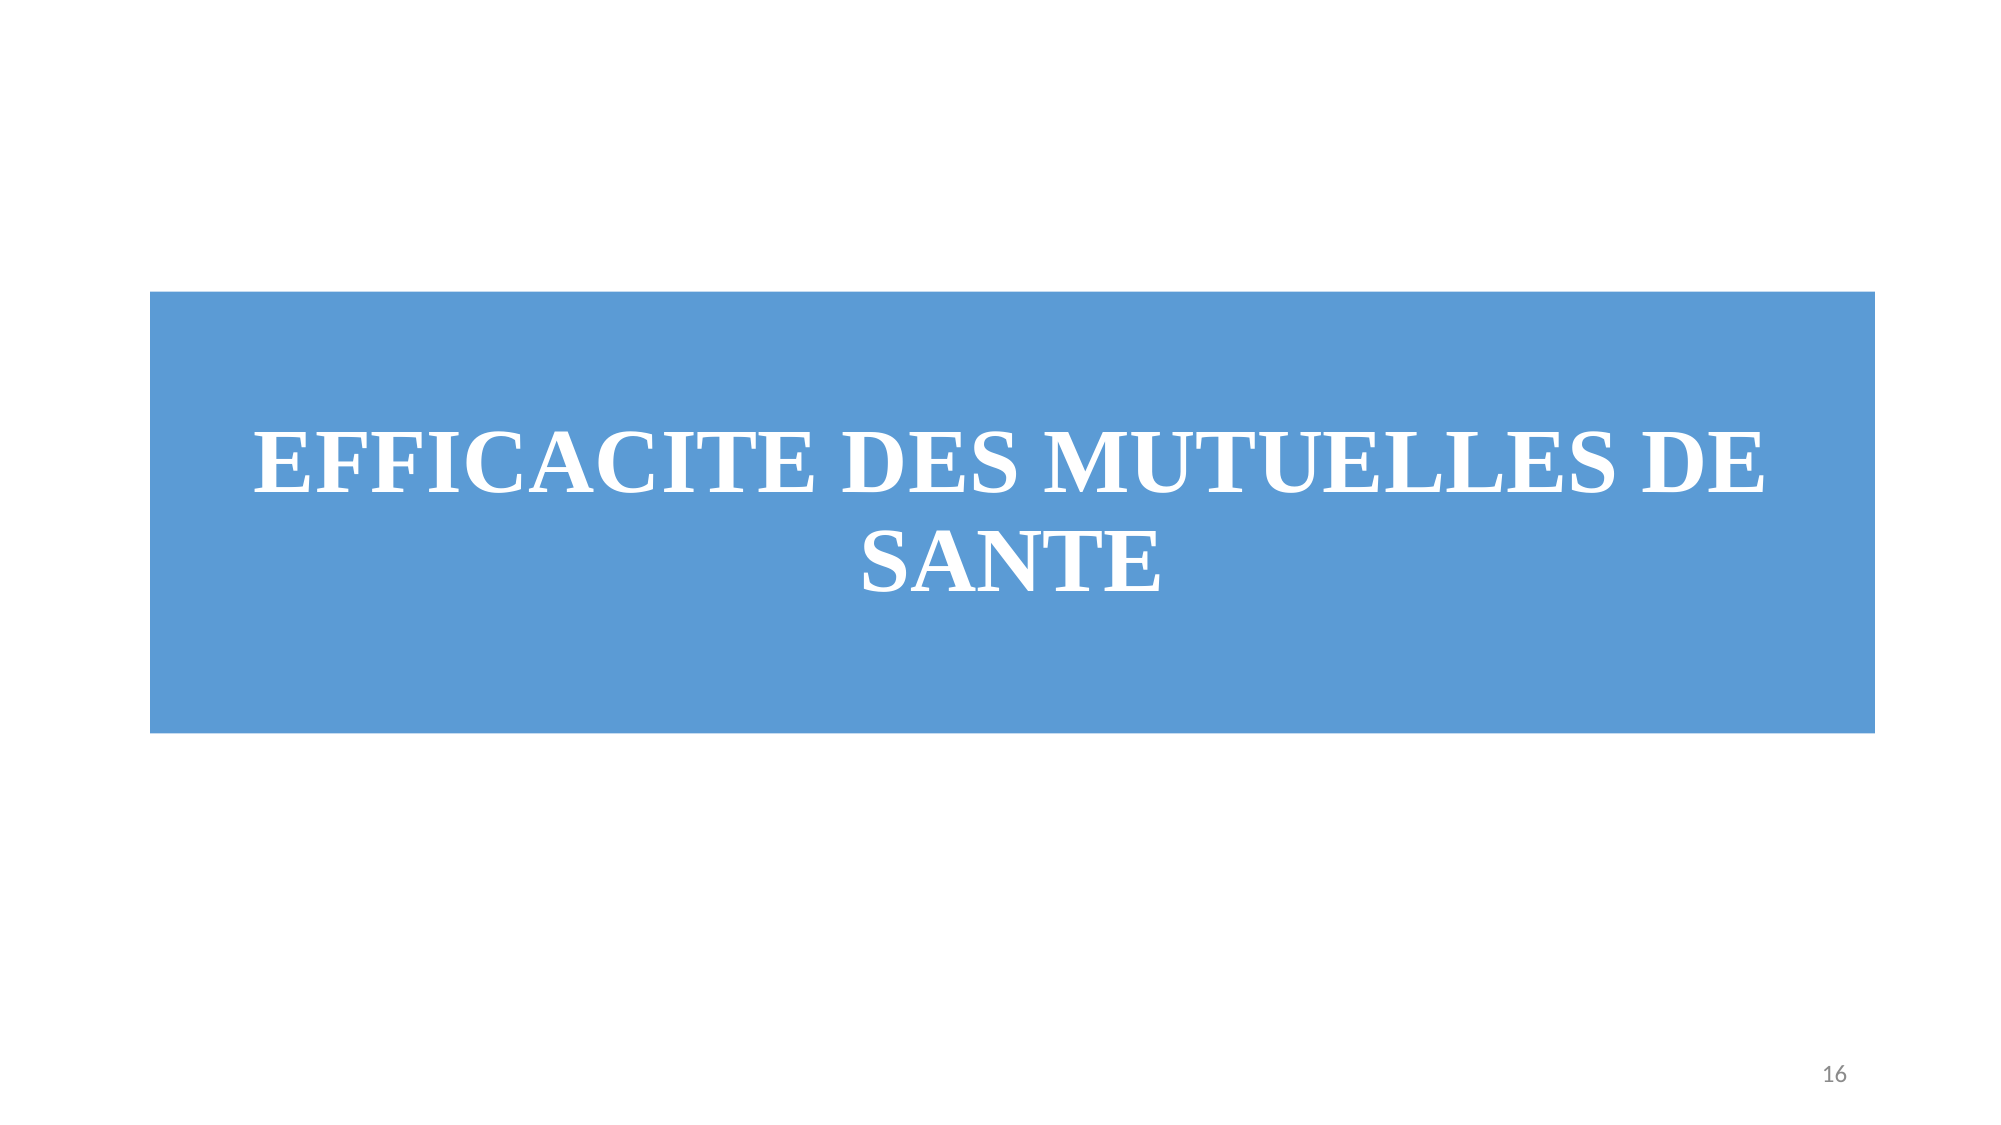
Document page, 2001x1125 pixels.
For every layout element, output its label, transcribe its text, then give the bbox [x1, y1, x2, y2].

title EFFICACITE DES MUTUELLES DE SANTE [150, 291, 1875, 734]
slide_number 16 [1412, 1042, 1863, 1103]
